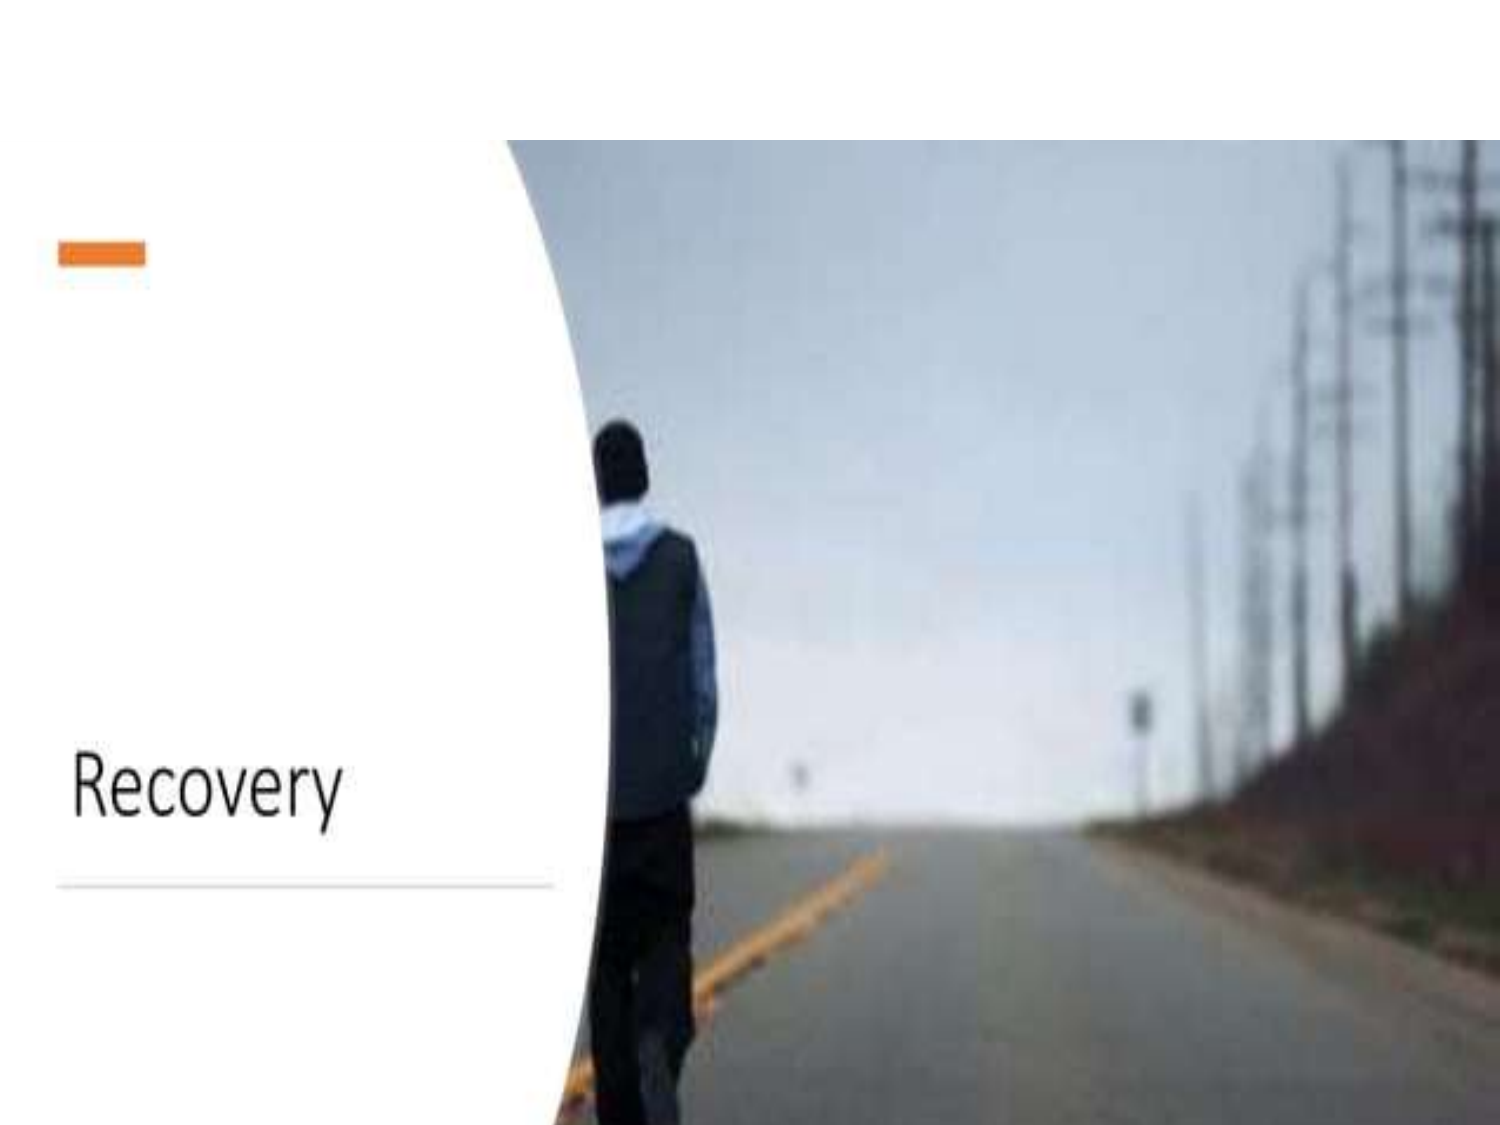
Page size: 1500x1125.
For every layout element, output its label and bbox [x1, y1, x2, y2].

picture [0, 139, 1500, 1125]
